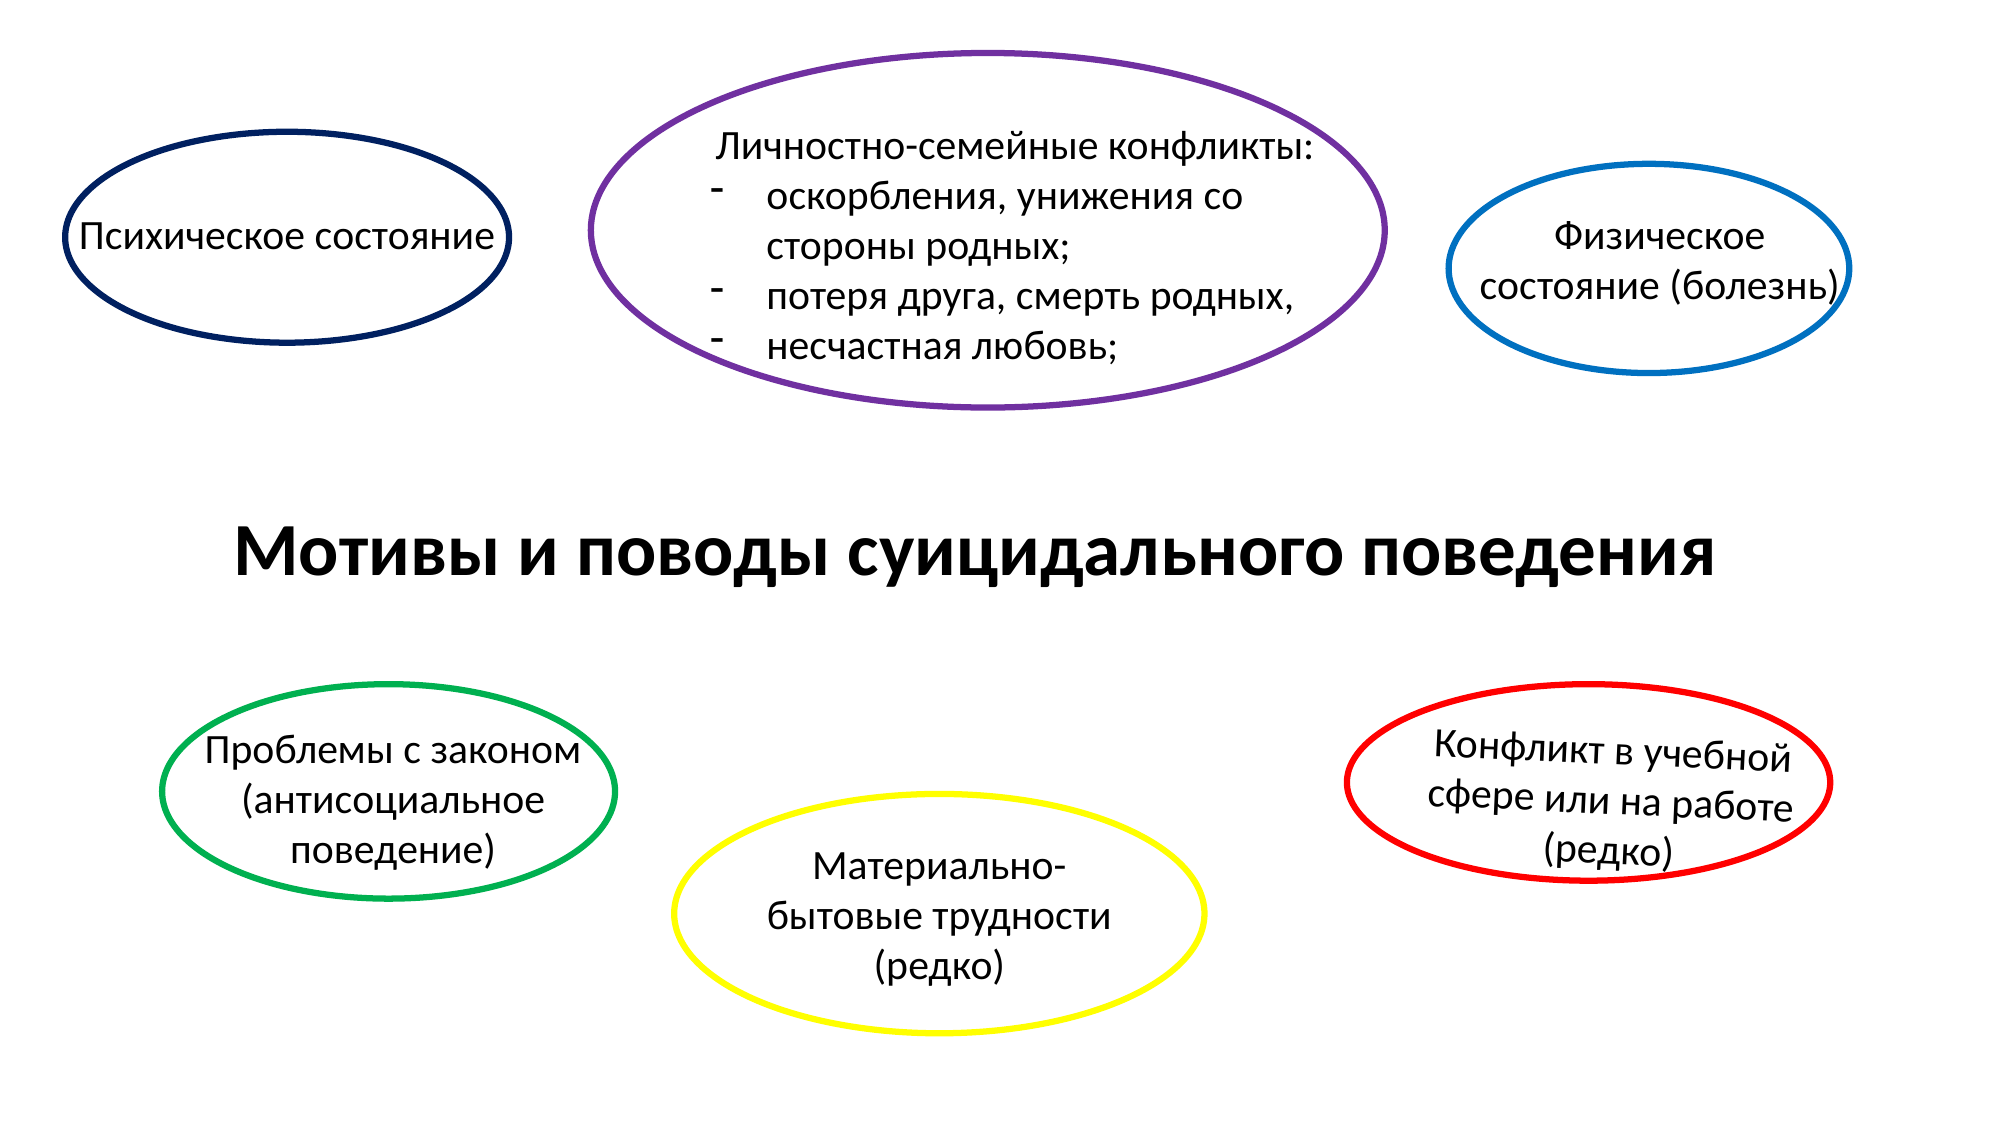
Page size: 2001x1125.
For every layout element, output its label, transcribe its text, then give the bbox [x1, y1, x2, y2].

text_box Проблемы с законом (антисоциальное поведение) [162, 714, 624, 879]
text_box Физическое состояние (болезнь) [1448, 200, 1871, 315]
text_box [1507, 876, 1618, 882]
text_box [673, 831, 1206, 1035]
text_box [1468, 315, 1830, 375]
text_box [1495, 162, 1803, 200]
text_box [589, 51, 1282, 352]
text_box Личностно-семейные конфликты: оскорбления, унижения со стороны родных; потеря друга, смерть родных, несчастная любовь; [695, 110, 1335, 426]
text_box [72, 266, 502, 344]
text_box Психическое состояние [60, 200, 514, 266]
text_box [747, 792, 1132, 830]
text_box [254, 879, 523, 900]
text_box Конфликт в учебной сфере или на работе (редко) [1373, 704, 1849, 891]
text_box [78, 130, 497, 200]
text_box [229, 683, 548, 714]
text_box Материально-бытовые трудности (редко) [744, 830, 1134, 996]
text_box [1433, 683, 1784, 723]
text_box [1335, 143, 1386, 318]
text_box [1345, 732, 1379, 830]
text_box Мотивы и поводы суицидального поведения [162, 492, 1807, 598]
